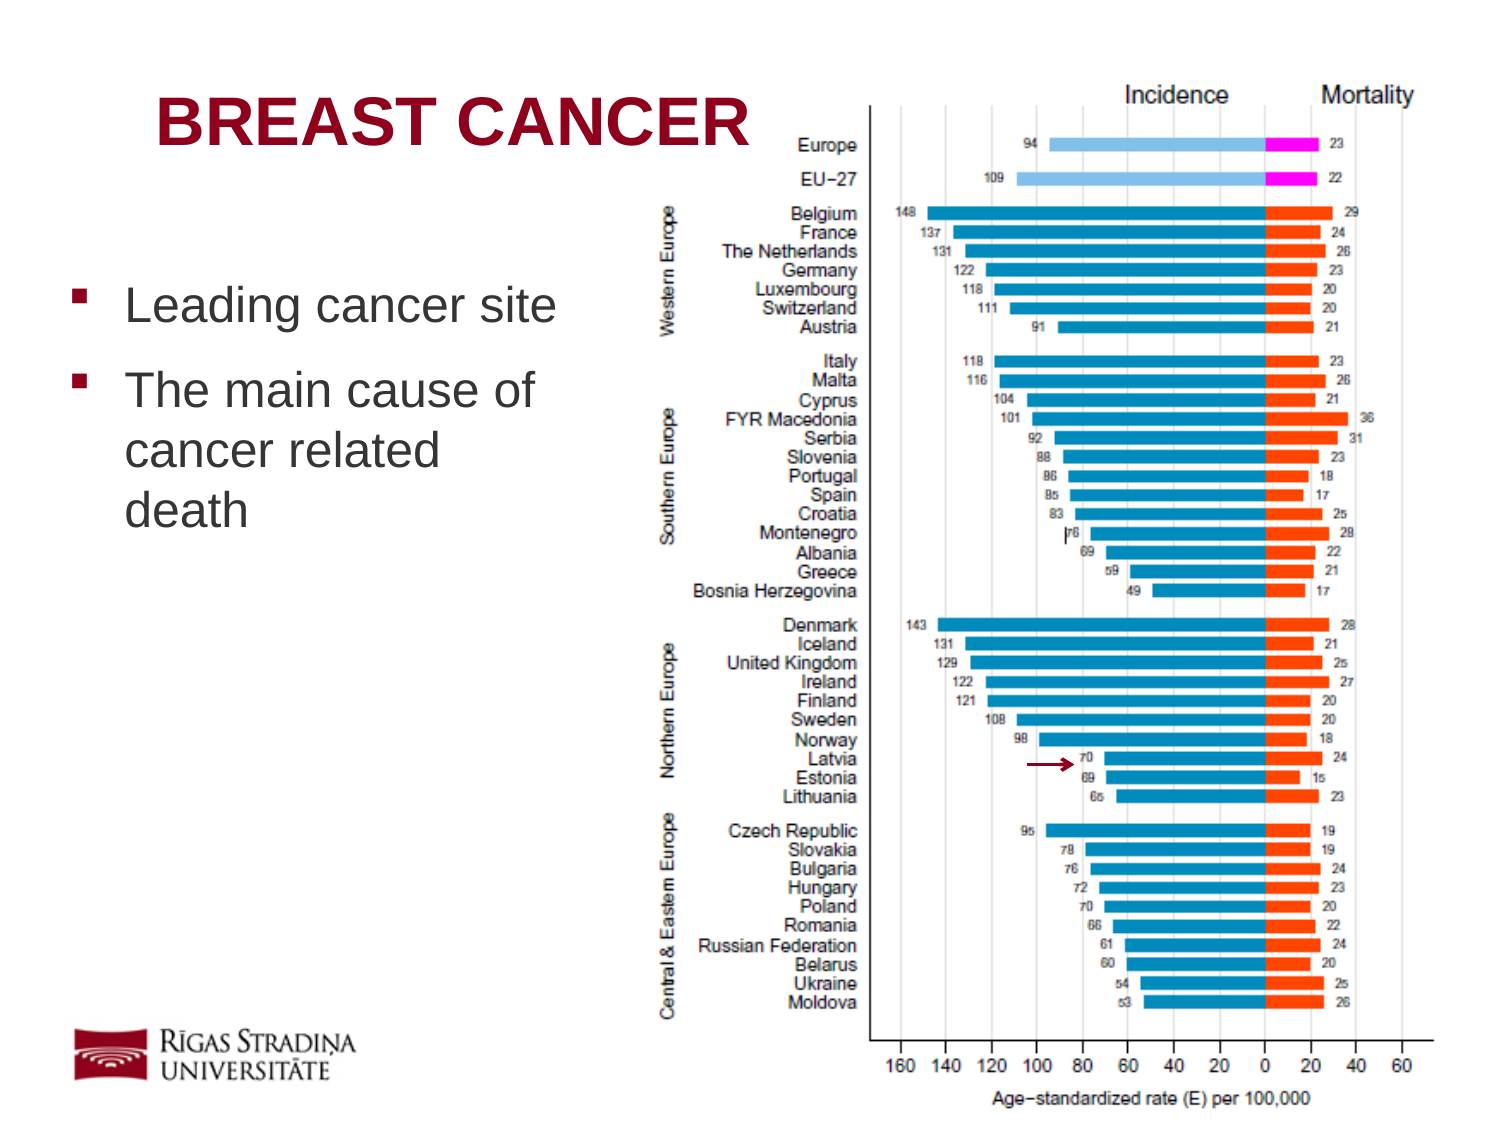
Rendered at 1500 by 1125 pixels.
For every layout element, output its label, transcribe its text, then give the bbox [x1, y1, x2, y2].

title BREAST CANCER [140, 34, 1419, 212]
picture [643, 72, 1448, 1124]
picture [53, 1007, 374, 1102]
list Leading cancer site The main cause of cancer related death [53, 211, 592, 599]
